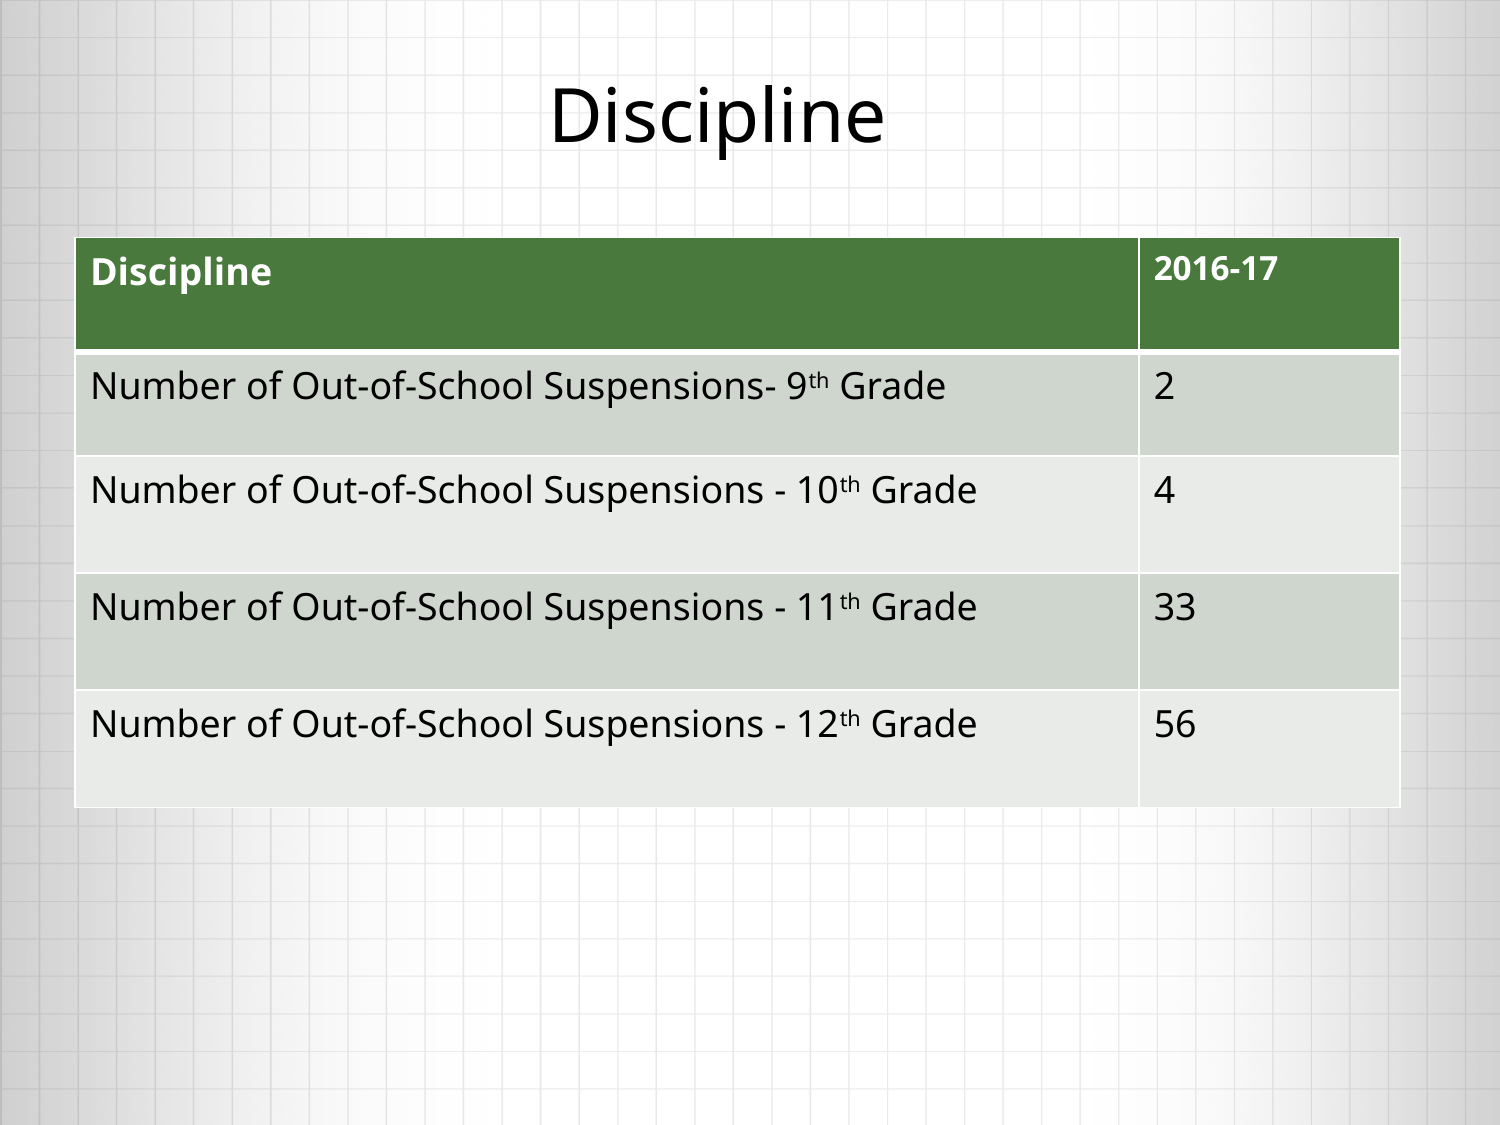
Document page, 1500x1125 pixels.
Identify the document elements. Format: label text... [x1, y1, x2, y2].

table_cell 4 [1140, 457, 1399, 572]
table_cell Number of Out-of-School Suspensions- 9th Grade [76, 355, 1138, 455]
title Discipline [150, 37, 1285, 188]
picture [0, 0, 1500, 1125]
table_header 2016-17 [1140, 238, 1399, 349]
table_cell 56 [1140, 691, 1399, 807]
table_cell 33 [1140, 574, 1399, 689]
table_cell Number of Out-of-School Suspensions - 10th Grade [76, 457, 1138, 572]
table_header Discipline [76, 238, 1138, 349]
table_cell Number of Out-of-School Suspensions - 12th Grade [76, 691, 1138, 807]
table_cell 2 [1140, 355, 1399, 455]
table_cell Number of Out-of-School Suspensions - 11th Grade [76, 574, 1138, 689]
